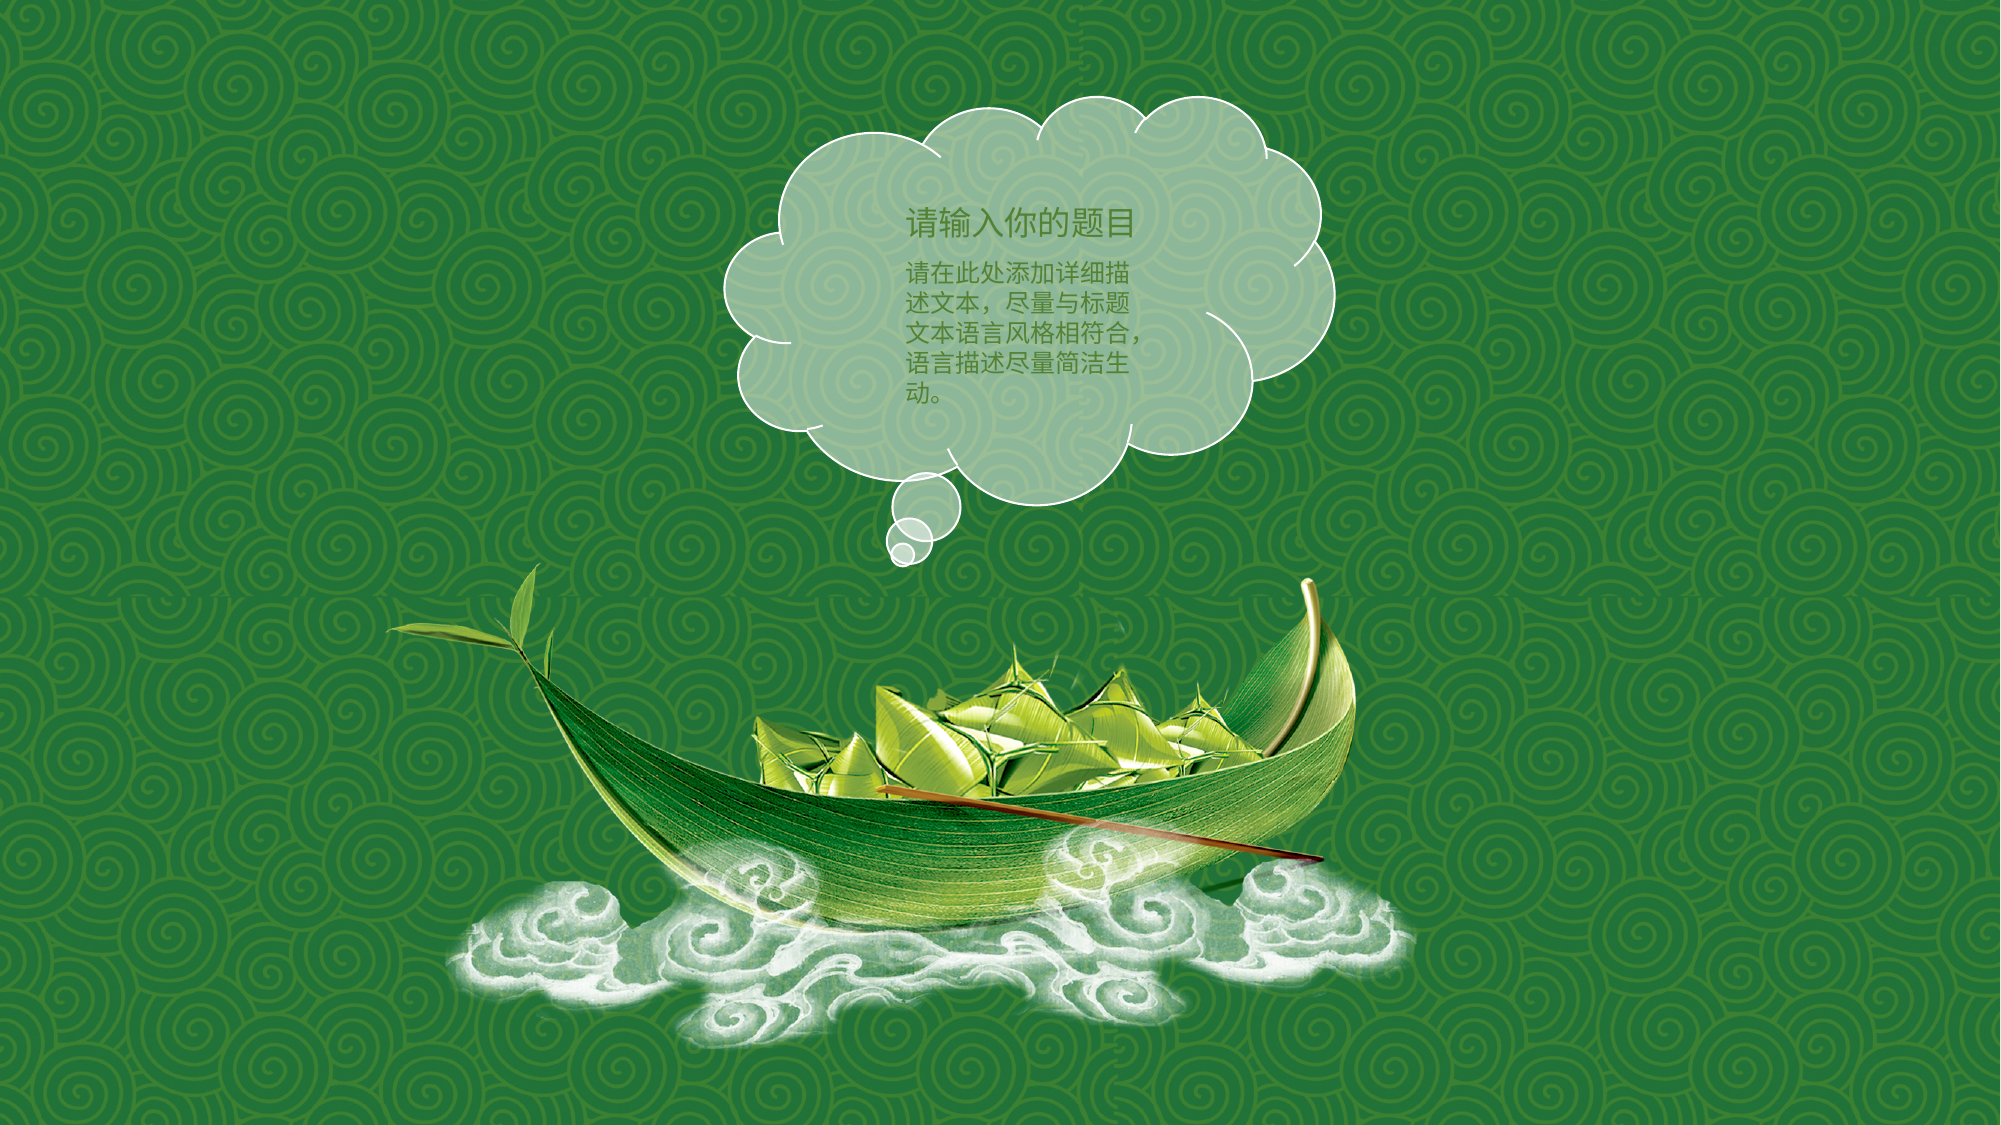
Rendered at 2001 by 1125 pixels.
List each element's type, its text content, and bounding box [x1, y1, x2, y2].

text_box 请在此处添加详细描述文本，尽量与标题文本语言风格相符合，语言描述尽量简洁生动。 [890, 250, 1157, 415]
text_box [723, 95, 1336, 497]
picture [0, 0, 2001, 1125]
text_box 请输入你的题目 [890, 194, 1153, 250]
